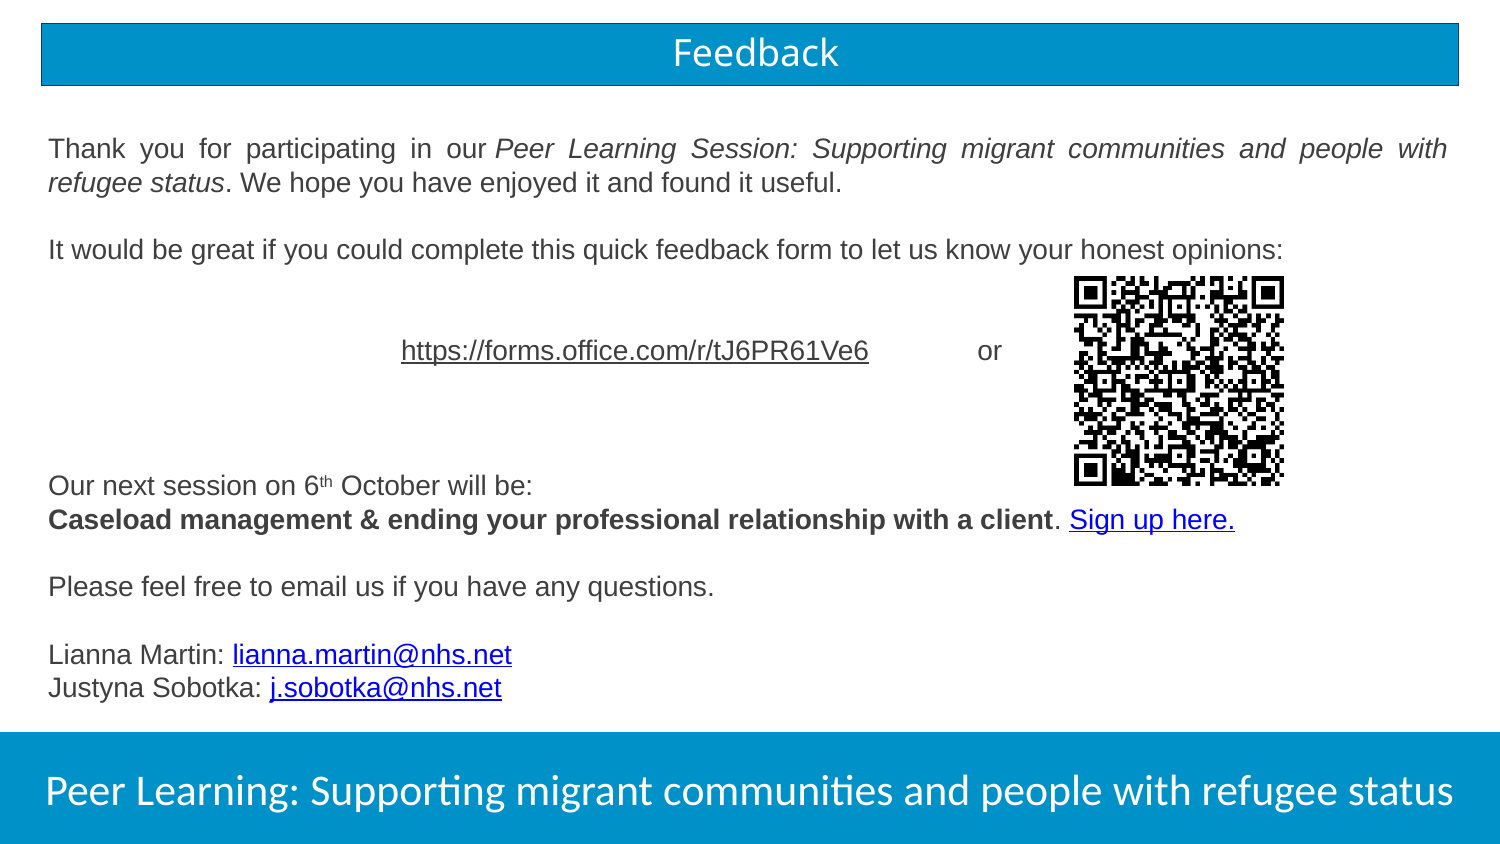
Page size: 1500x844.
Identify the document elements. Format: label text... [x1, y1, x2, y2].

picture [1074, 276, 1284, 487]
title Feedback [41, 23, 1459, 86]
text_box Thank you for participating in our Peer Learning Session: Supporting migrant communities and people with refugee status. We hope you have enjoyed it and found it useful. It would be great if you could complete this quick feedback form to let us know your honest opinions: https://forms.office.com/r/tJ6PR61Ve6 or Our next session on 6th October will be: Caseload management & ending your professional relationship with a client. Sign up here. Please feel free to email us if you have any questions. Lianna Martin: lianna.martin@nhs.net Justyna Sobotka: j.sobotka@nhs.net [36, 124, 1460, 709]
text_box Peer Learning: Supporting migrant communities and people with refugee status [0, 732, 1500, 844]
